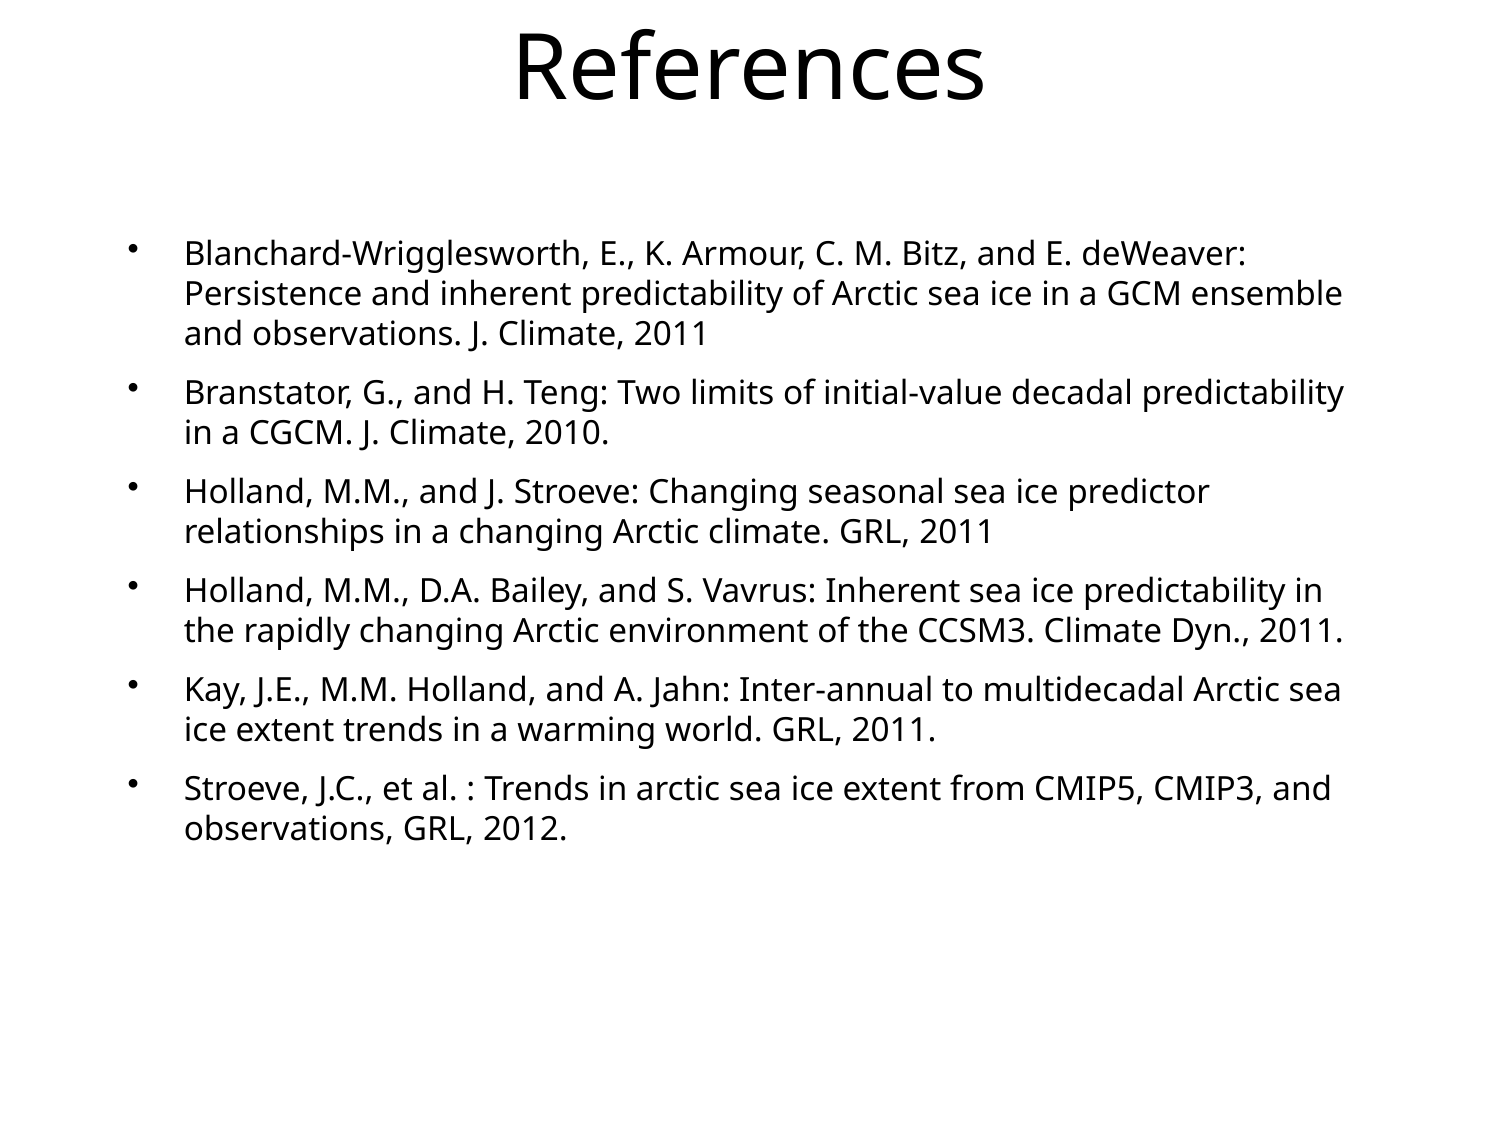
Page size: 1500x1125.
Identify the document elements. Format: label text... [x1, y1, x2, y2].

title References [112, 0, 1388, 126]
list Blanchard-Wrigglesworth, E., K. Armour, C. M. Bitz, and E. deWeaver: Persistence and inherent predictability of Arctic sea ice in a GCM ensemble and observations. J. Climate, 2011 Branstator, G., and H. Teng: Two limits of initial-value decadal predictability in a CGCM. J. Climate, 2010. Holland, M.M., and J. Stroeve: Changing seasonal sea ice predictor relationships in a changing Arctic climate. GRL, 2011 Holland, M.M., D.A. Bailey, and S. Vavrus: Inherent sea ice predictability in the rapidly changing Arctic environment of the CCSM3. Climate Dyn., 2011. Kay, J.E., M.M. Holland, and A. Jahn: Inter-annual to multidecadal Arctic sea ice extent trends in a warming world. GRL, 2011. Stroeve, J.C., et al. : Trends in arctic sea ice extent from CMIP5, CMIP3, and observations, GRL, 2012. [112, 224, 1388, 901]
